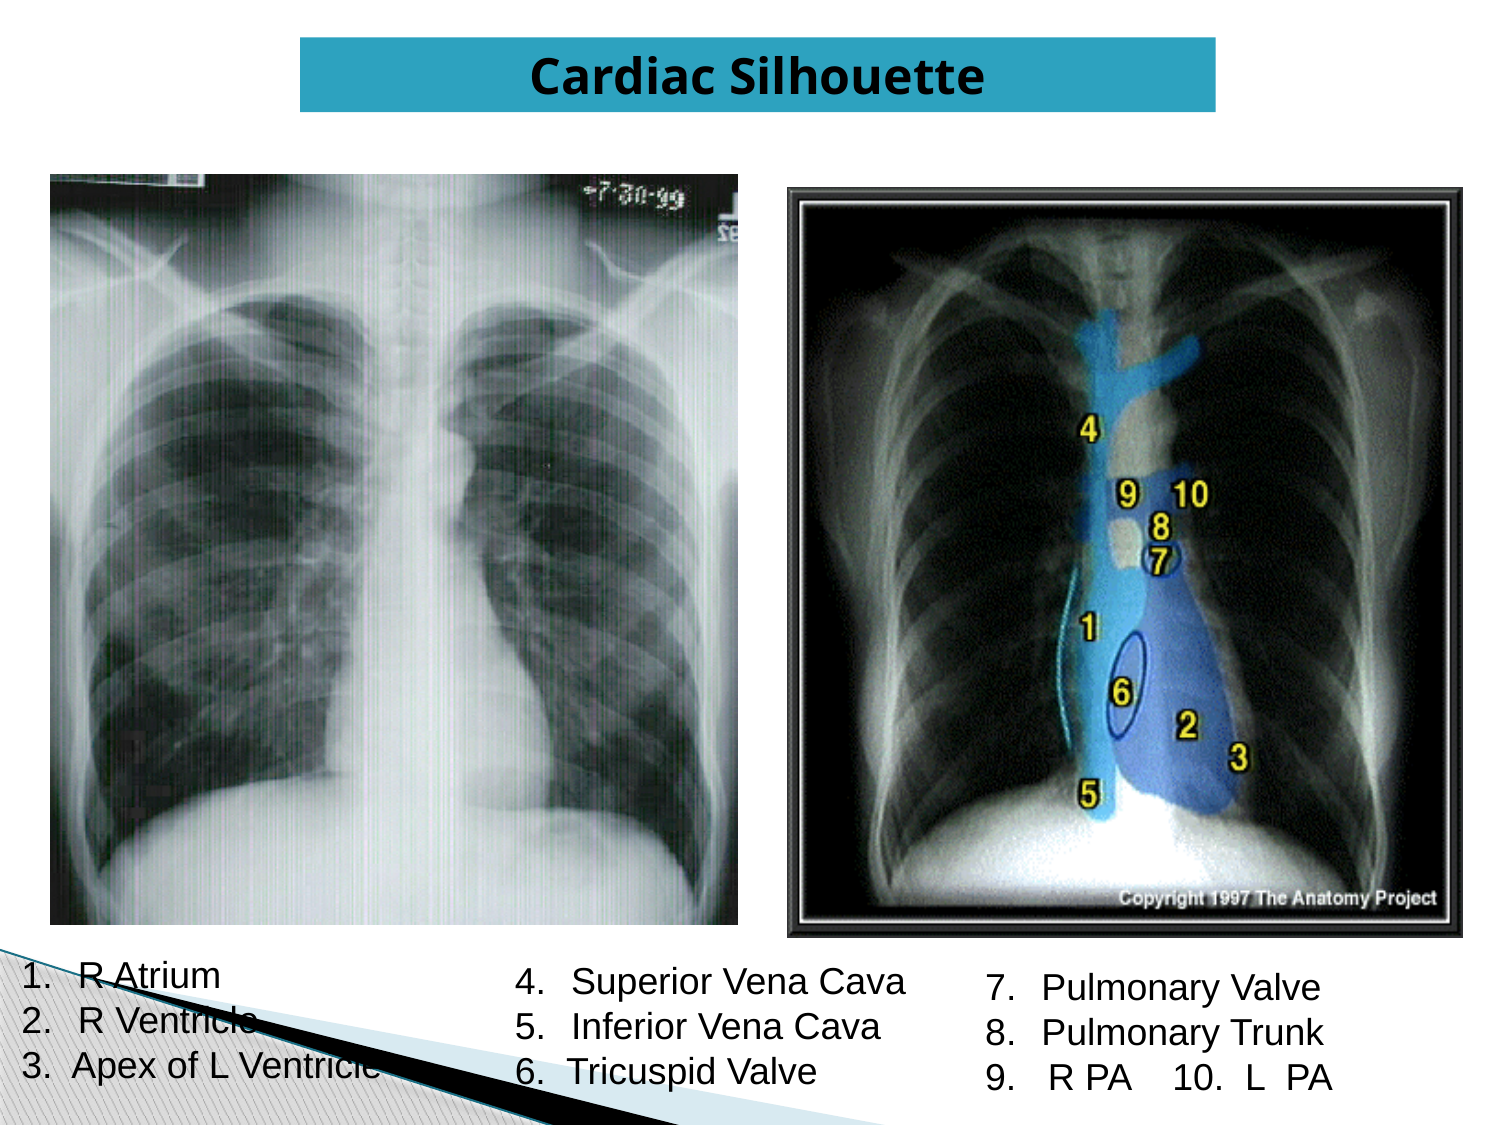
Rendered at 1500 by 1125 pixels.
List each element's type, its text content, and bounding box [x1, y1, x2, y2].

picture [49, 174, 738, 926]
picture [787, 187, 1463, 938]
text_box Superior Vena Cava Inferior Vena Cava 6. Tricuspid Valve [499, 949, 963, 1100]
text_box Cardiac Silhouette [300, 37, 1216, 113]
text_box R Atrium R Ventricle 3. Apex of L Ventricle [6, 943, 510, 1094]
text_box Pulmonary Valve Pulmonary Trunk 9. R PA 10. L PA [970, 955, 1461, 1106]
